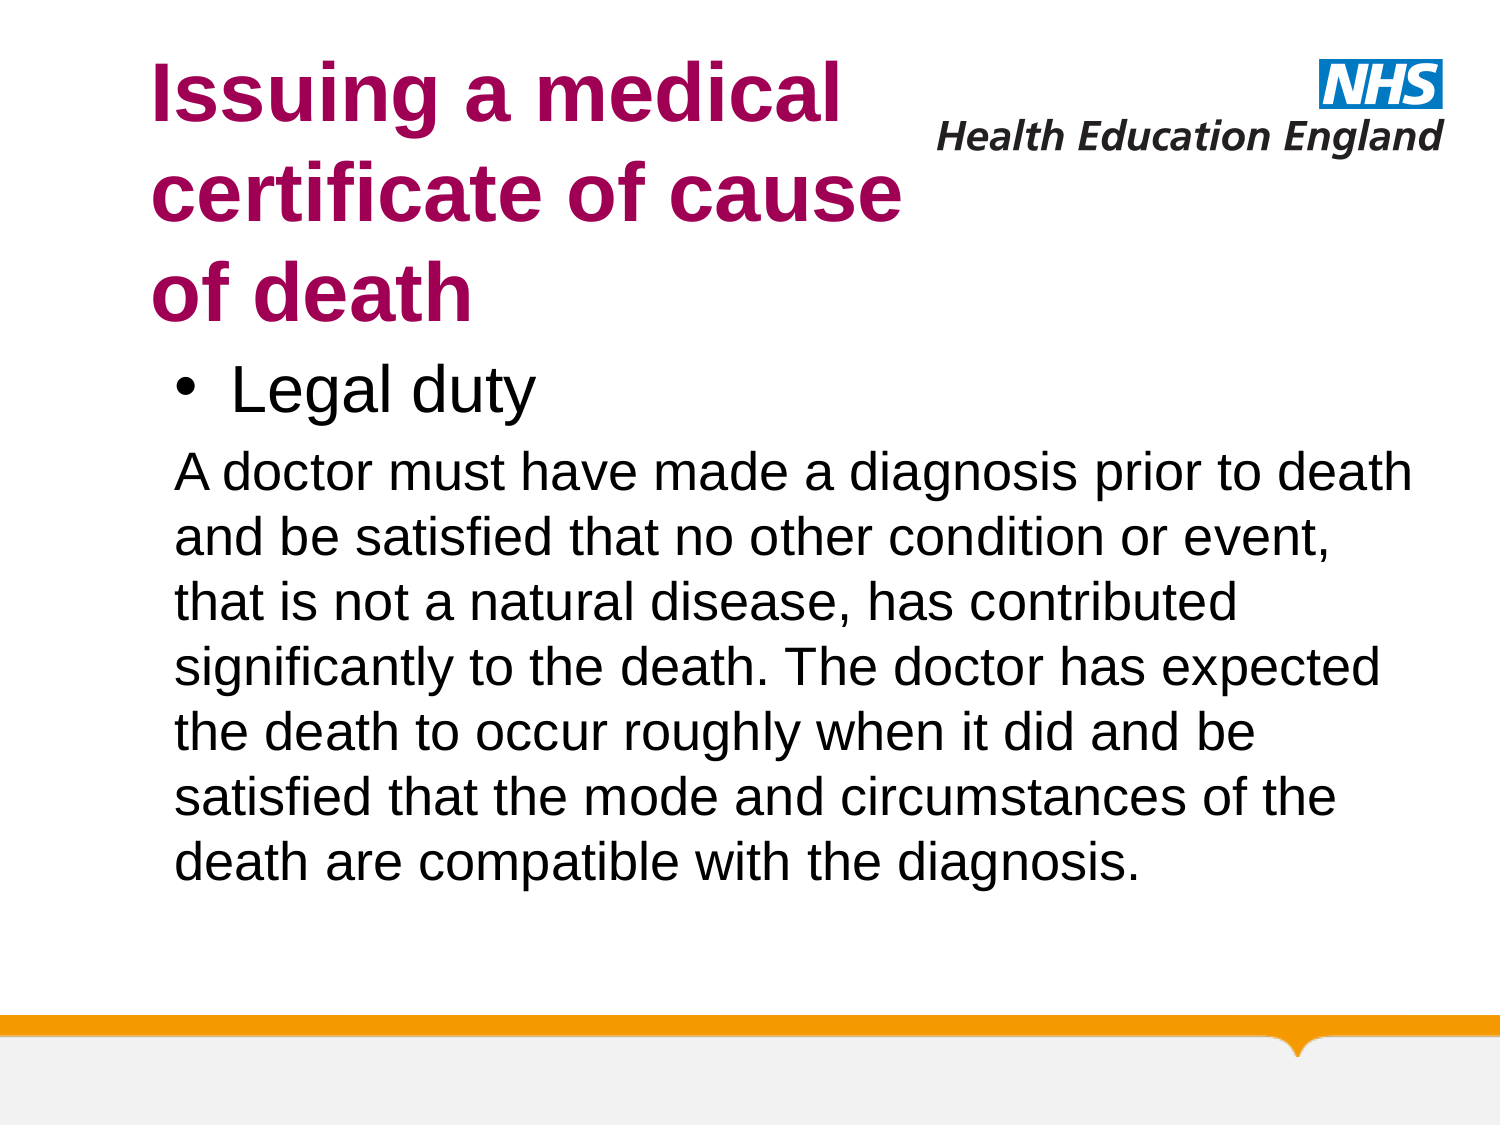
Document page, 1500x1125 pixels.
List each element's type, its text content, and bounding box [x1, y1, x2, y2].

title Issuing a medical certificate of cause of death [135, 30, 1223, 346]
picture [1223, 59, 1445, 160]
list Legal duty A doctor must have made a diagnosis prior to death and be satisfied that no other condition or event, that is not a natural disease, has contributed significantly to the death. The doctor has expected the death to occur roughly when it did and be satisfied that the mode and circumstances of the death are compatible with the diagnosis. [159, 338, 1439, 941]
